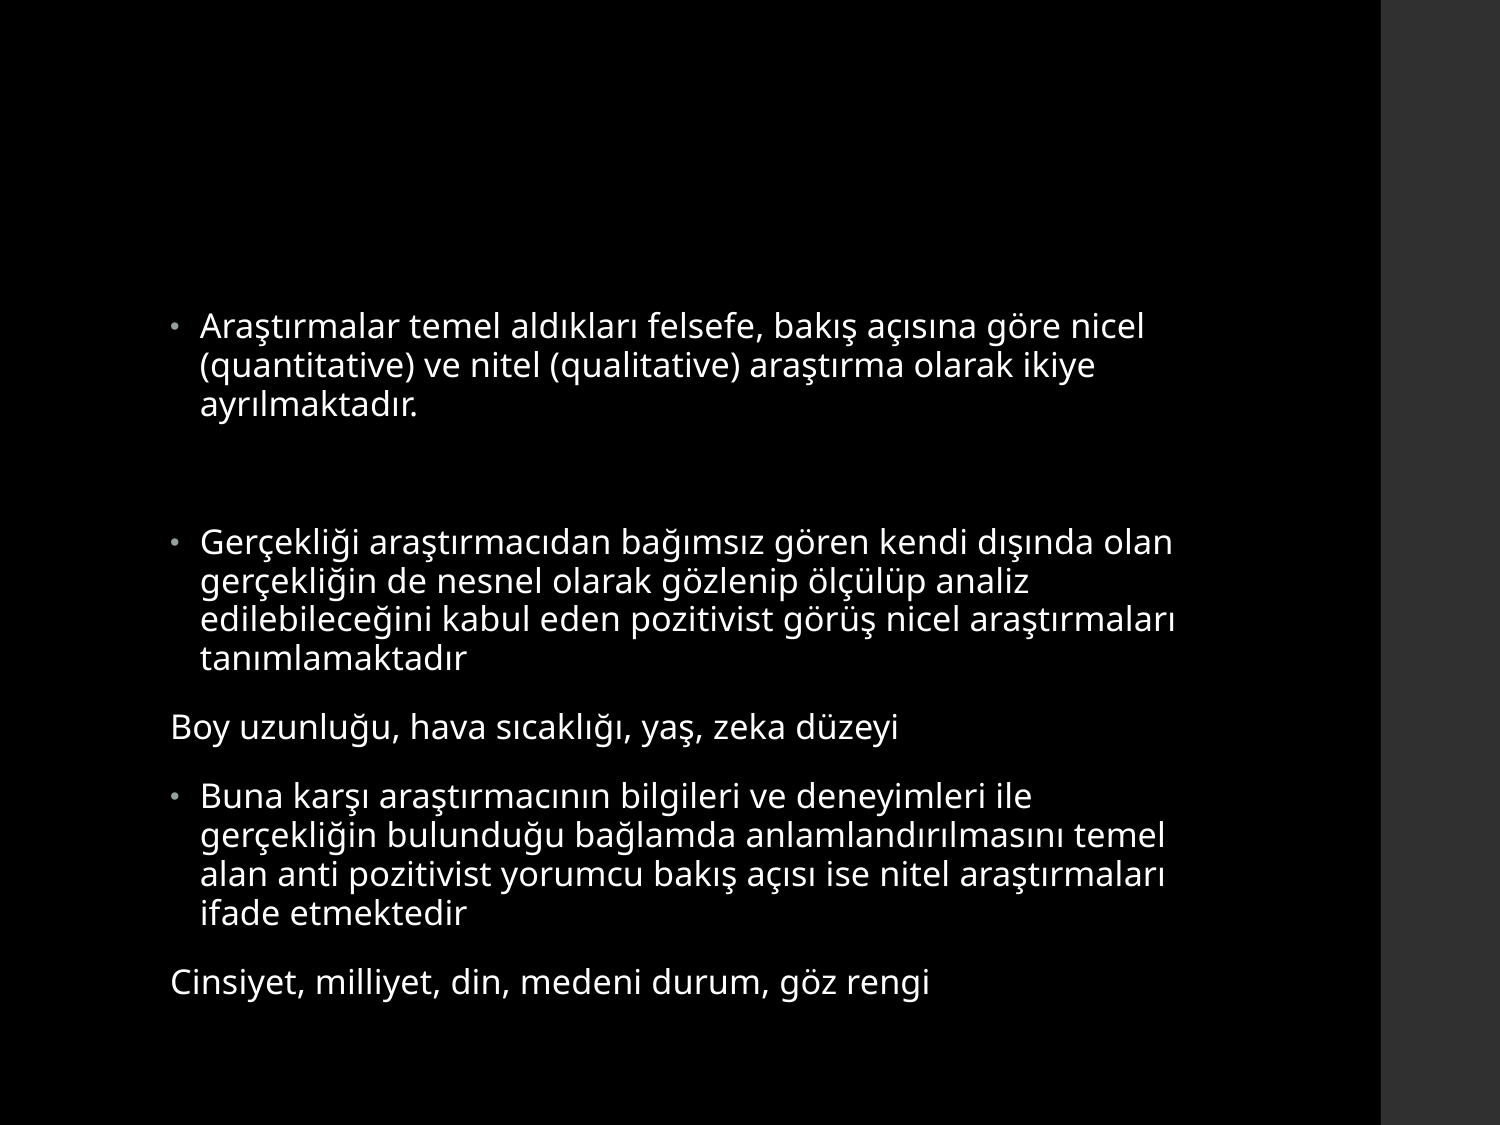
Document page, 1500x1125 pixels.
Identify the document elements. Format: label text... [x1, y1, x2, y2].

list Araştırmalar temel aldıkları felsefe, bakış açısına göre nicel (quantitative) ve nitel (qualitative) araştırma olarak ikiye ayrılmaktadır. Gerçekliği araştırmacıdan bağımsız gören kendi dışında olan gerçekliğin de nesnel olarak gözlenip ölçülüp analiz edilebileceğini kabul eden pozitivist görüş nicel araştırmaları tanımlamaktadır Boy uzunluğu, hava sıcaklığı, yaş, zeka düzeyi Buna karşı araştırmacının bilgileri ve deneyimleri ile gerçekliğin bulunduğu bağlamda anlamlandırılmasını temel alan anti pozitivist yorumcu bakış açısı ise nitel araştırmaları ifade etmektedir Cinsiyet, milliyet, din, medeni durum, göz rengi [155, 299, 1213, 1014]
